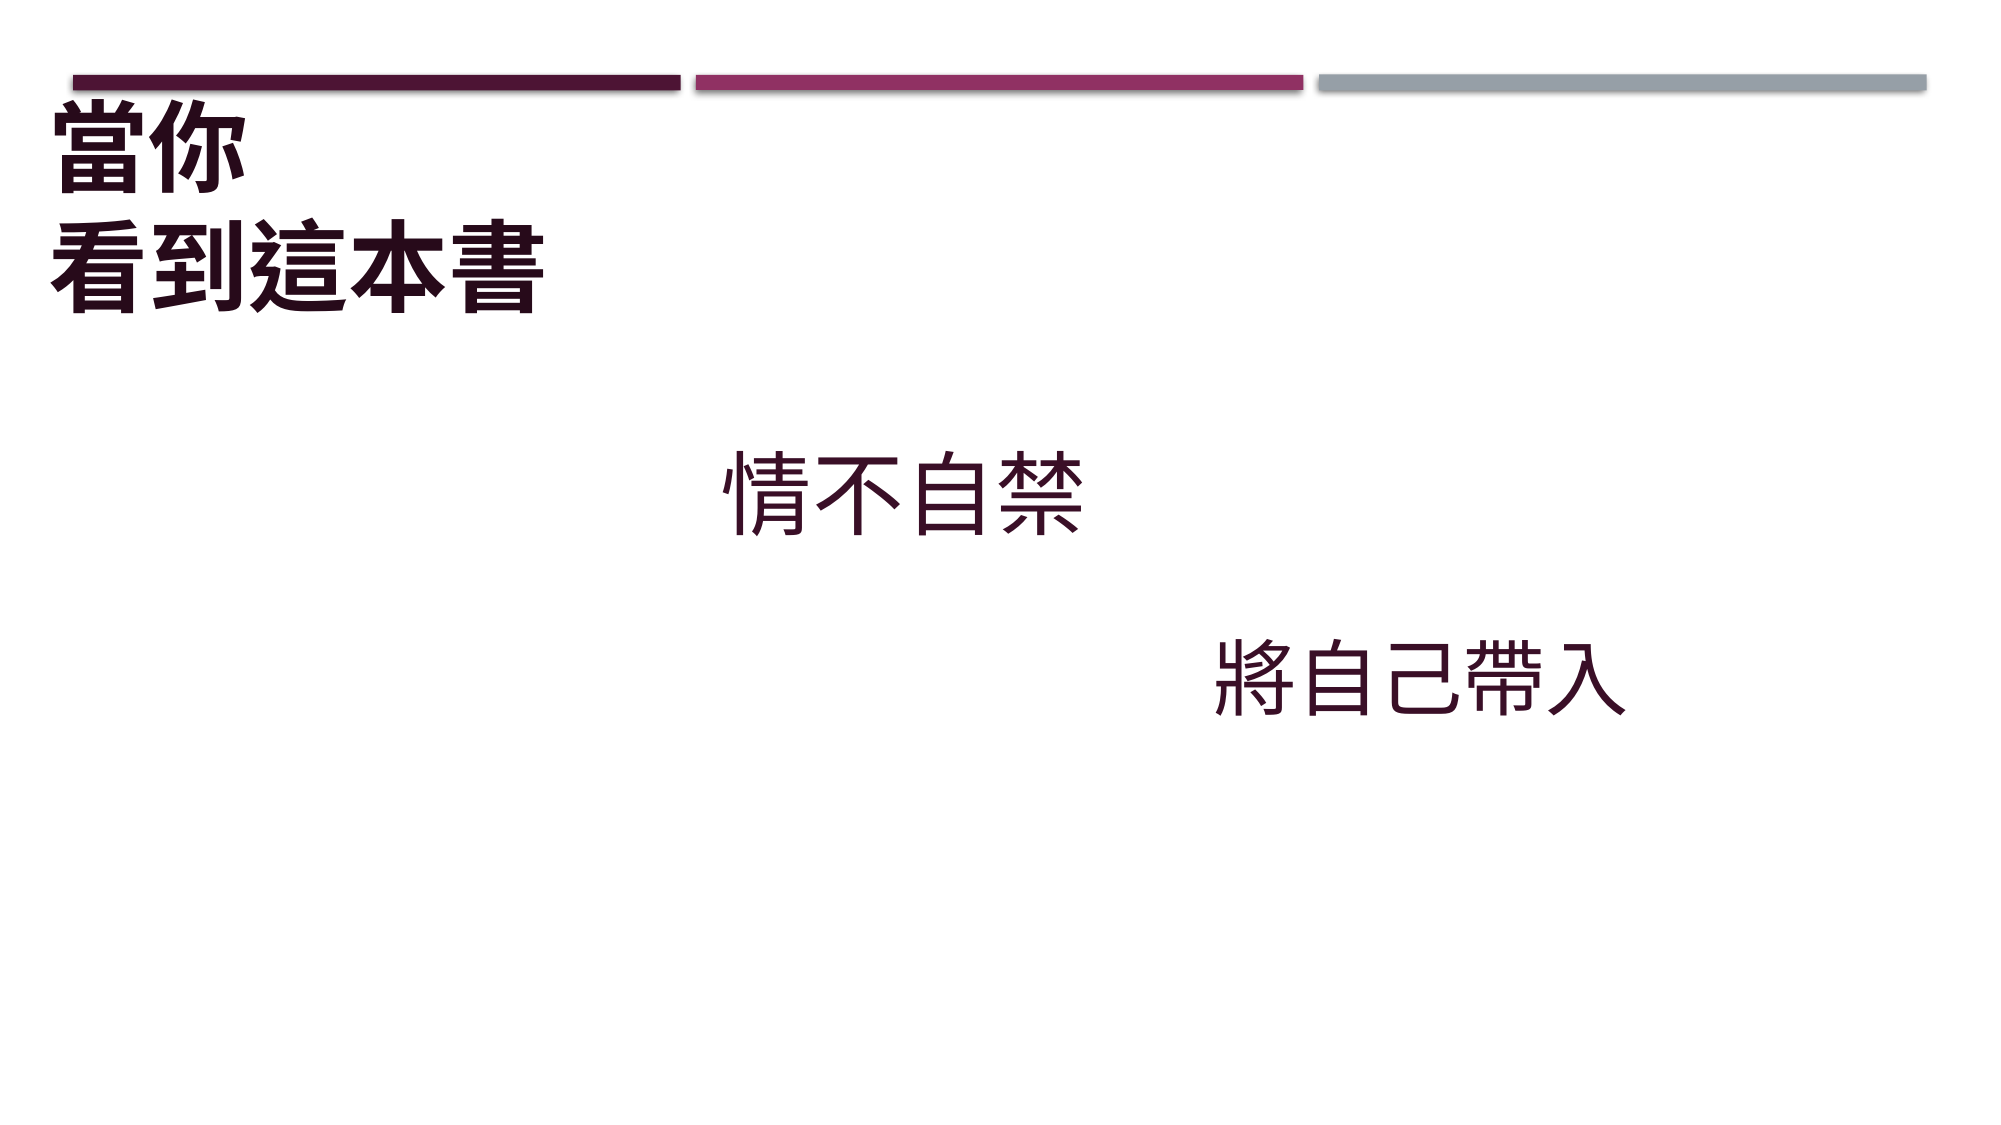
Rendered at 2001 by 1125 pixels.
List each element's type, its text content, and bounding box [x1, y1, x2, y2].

text_box 將自己帶入 [1198, 618, 1645, 734]
text_box 情不自禁 [706, 429, 1103, 554]
text_box 當你 看到這本書 [33, 77, 664, 332]
